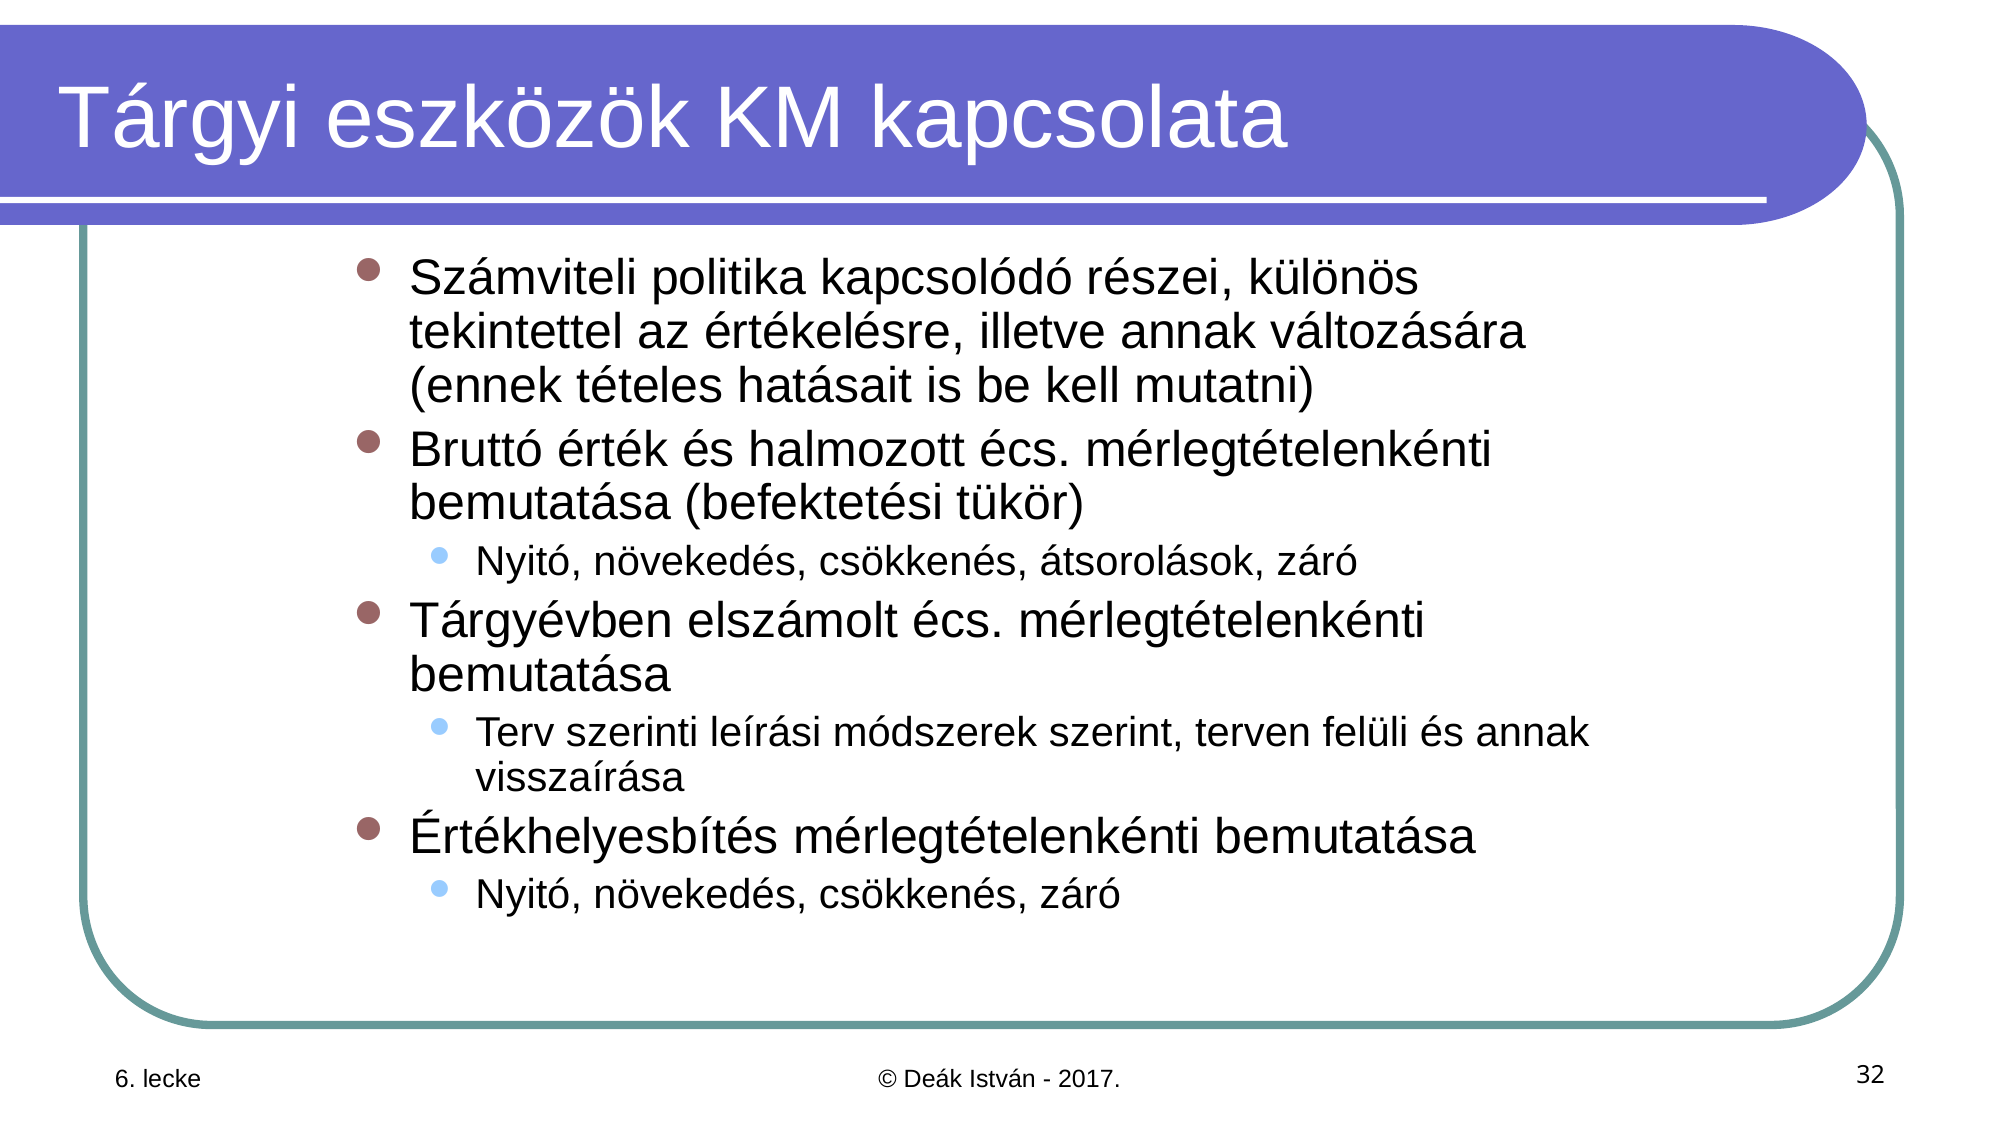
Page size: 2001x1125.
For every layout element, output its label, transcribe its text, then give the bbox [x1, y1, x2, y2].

slide_number 6. lecke [99, 1025, 567, 1100]
list Számviteli politika kapcsolódó részei, különös tekintettel az értékelésre, illetve annak változására (ennek tételes hatásait is be kell mutatni) Bruttó érték és halmozott écs. mérlegtételenkénti bemutatása (befektetési tükör) Nyitó, növekedés, csökkenés, átsorolások, záró Tárgyévben elszámolt écs. mérlegtételenkénti bemutatása Terv szerinti leírási módszerek szerint, terven felüli és annak visszaírása Értékhelyesbítés mérlegtételenkénti bemutatása Nyitó, növekedés, csökkenés, záró [338, 243, 1639, 969]
footer © Deák István - 2017. [683, 1025, 1317, 1100]
slide_number 32 [1433, 1025, 1900, 1100]
title Tárgyi eszközök KM kapcsolata [42, 37, 1796, 188]
